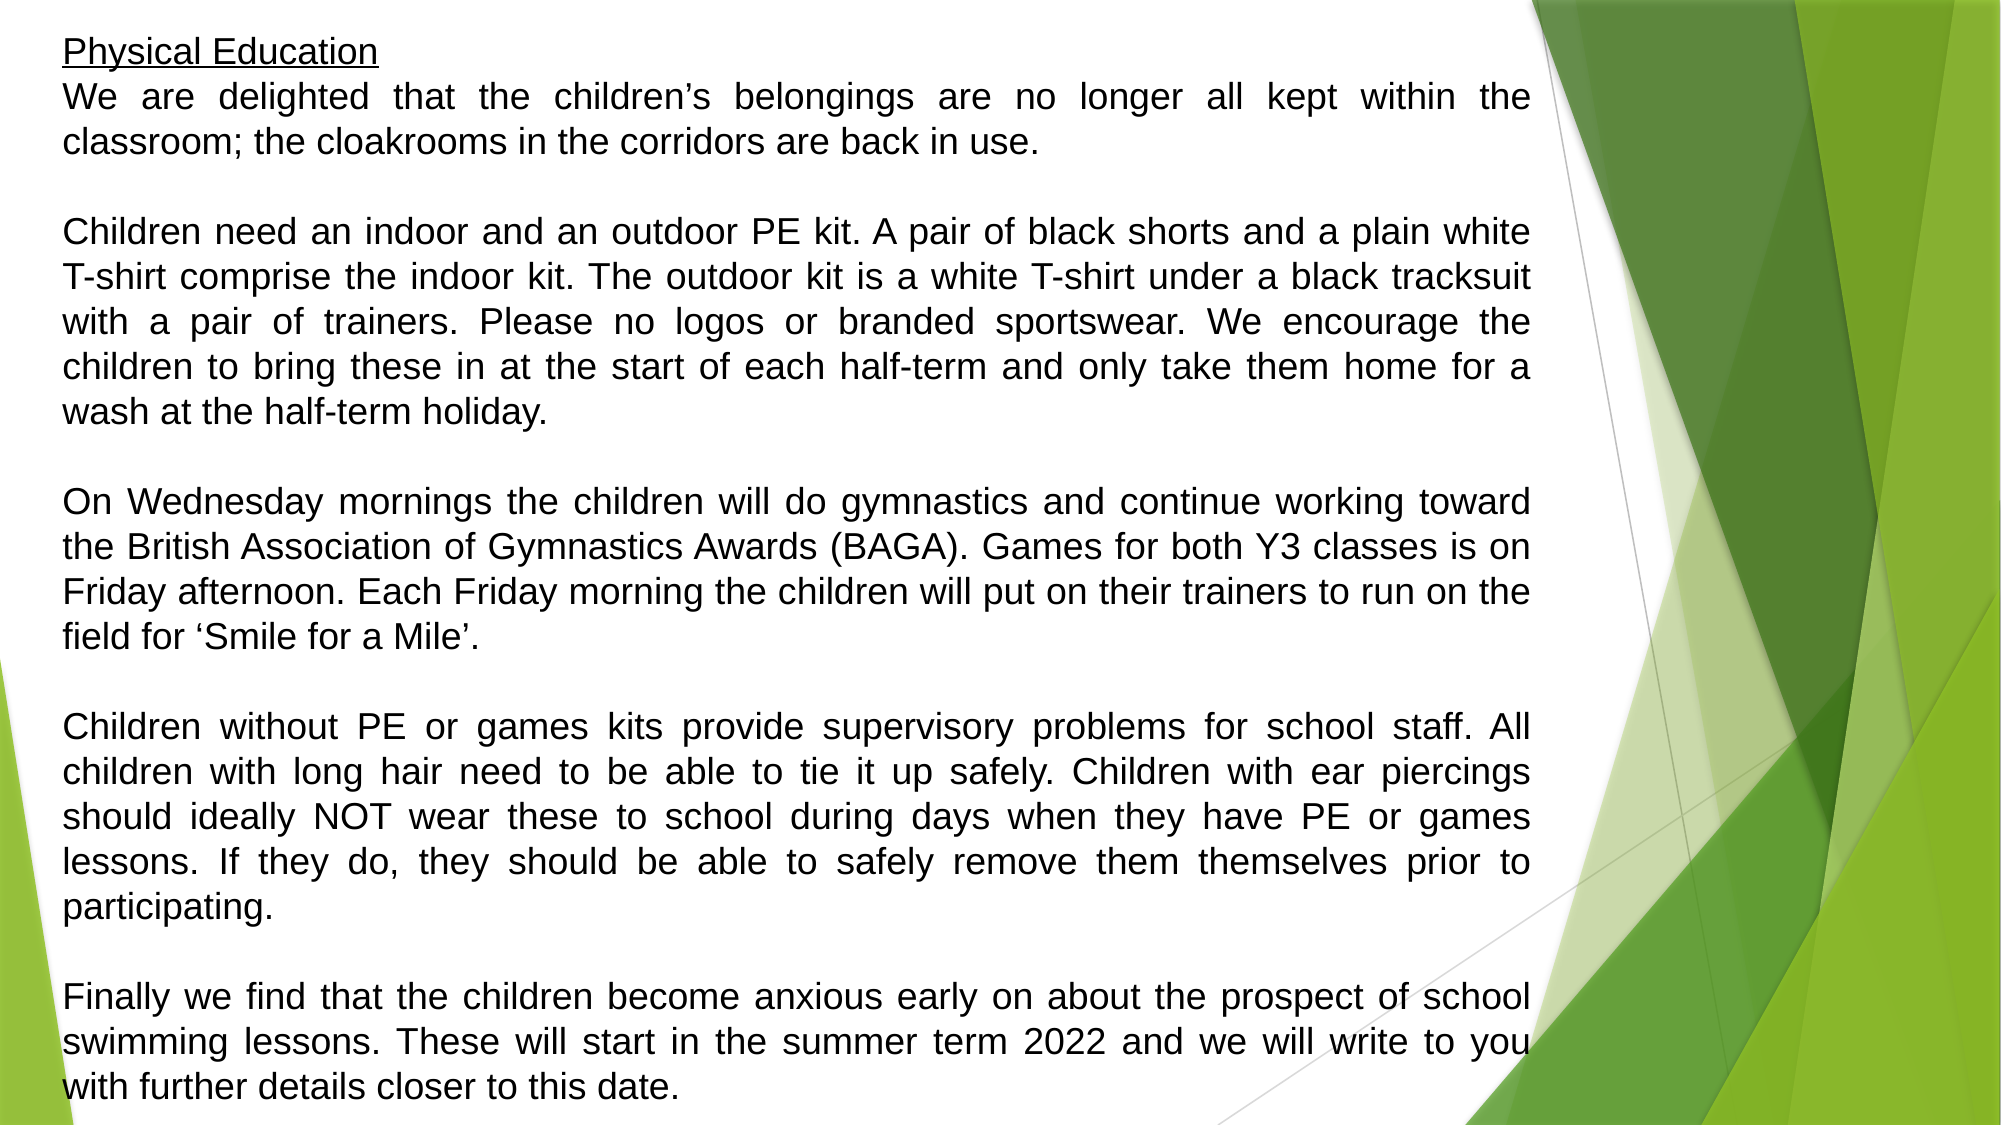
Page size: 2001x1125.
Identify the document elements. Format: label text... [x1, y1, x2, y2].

text_box Physical Education We are delighted that the children’s belongings are no longer all kept within the classroom; the cloakrooms in the corridors are back in use. Children need an indoor and an outdoor PE kit. A pair of black shorts and a plain white T-shirt comprise the indoor kit. The outdoor kit is a white T-shirt under a black tracksuit with a pair of trainers. Please no logos or branded sportswear. We encourage the children to bring these in at the start of each half-term and only take them home for a wash at the half-term holiday. On Wednesday mornings the children will do gymnastics and continue working toward the British Association of Gymnastics Awards (BAGA). Games for both Y3 classes is on Friday afternoon. Each Friday morning the children will put on their trainers to run on the field for ‘Smile for a Mile’. Children without PE or games kits provide supervisory problems for school staff. All children with long hair need to be able to tie it up safely. Children with ear piercings should ideally NOT wear these to school during days when they have PE or games lessons. If they do, they should be able to safely remove them themselves prior to participating. Finally we find that the children become anxious early on about the prospect of school swimming lessons. These will start in the summer term 2022 and we will write to you with further details closer to this date. [47, 19, 1547, 1125]
